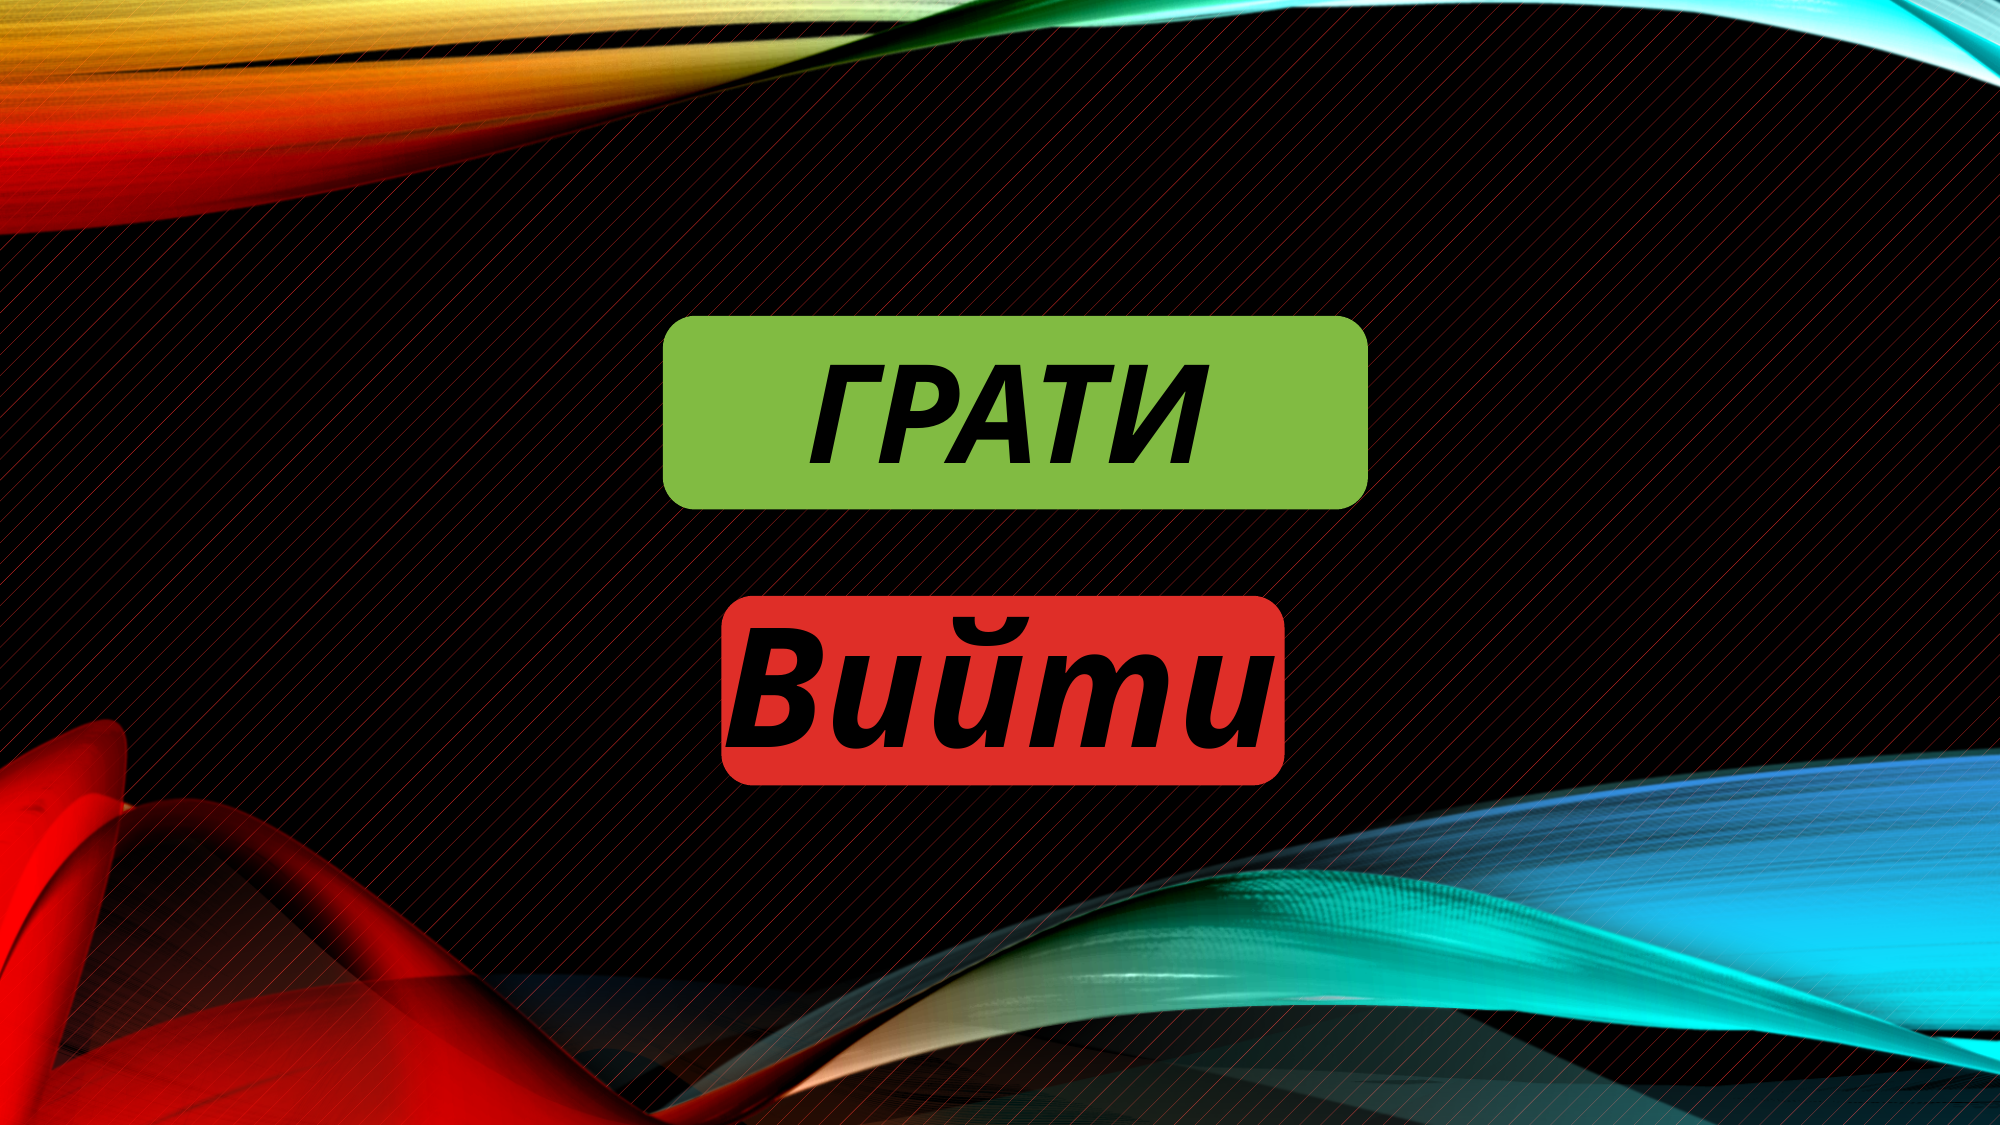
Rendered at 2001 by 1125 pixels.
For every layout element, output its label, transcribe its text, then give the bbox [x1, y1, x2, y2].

text_box [720, 709, 1286, 787]
picture [0, 0, 2000, 237]
title Грати [662, 222, 1353, 501]
picture [0, 717, 2000, 1125]
text_box [671, 319, 1370, 512]
subtitle Вийти [225, 595, 1775, 709]
